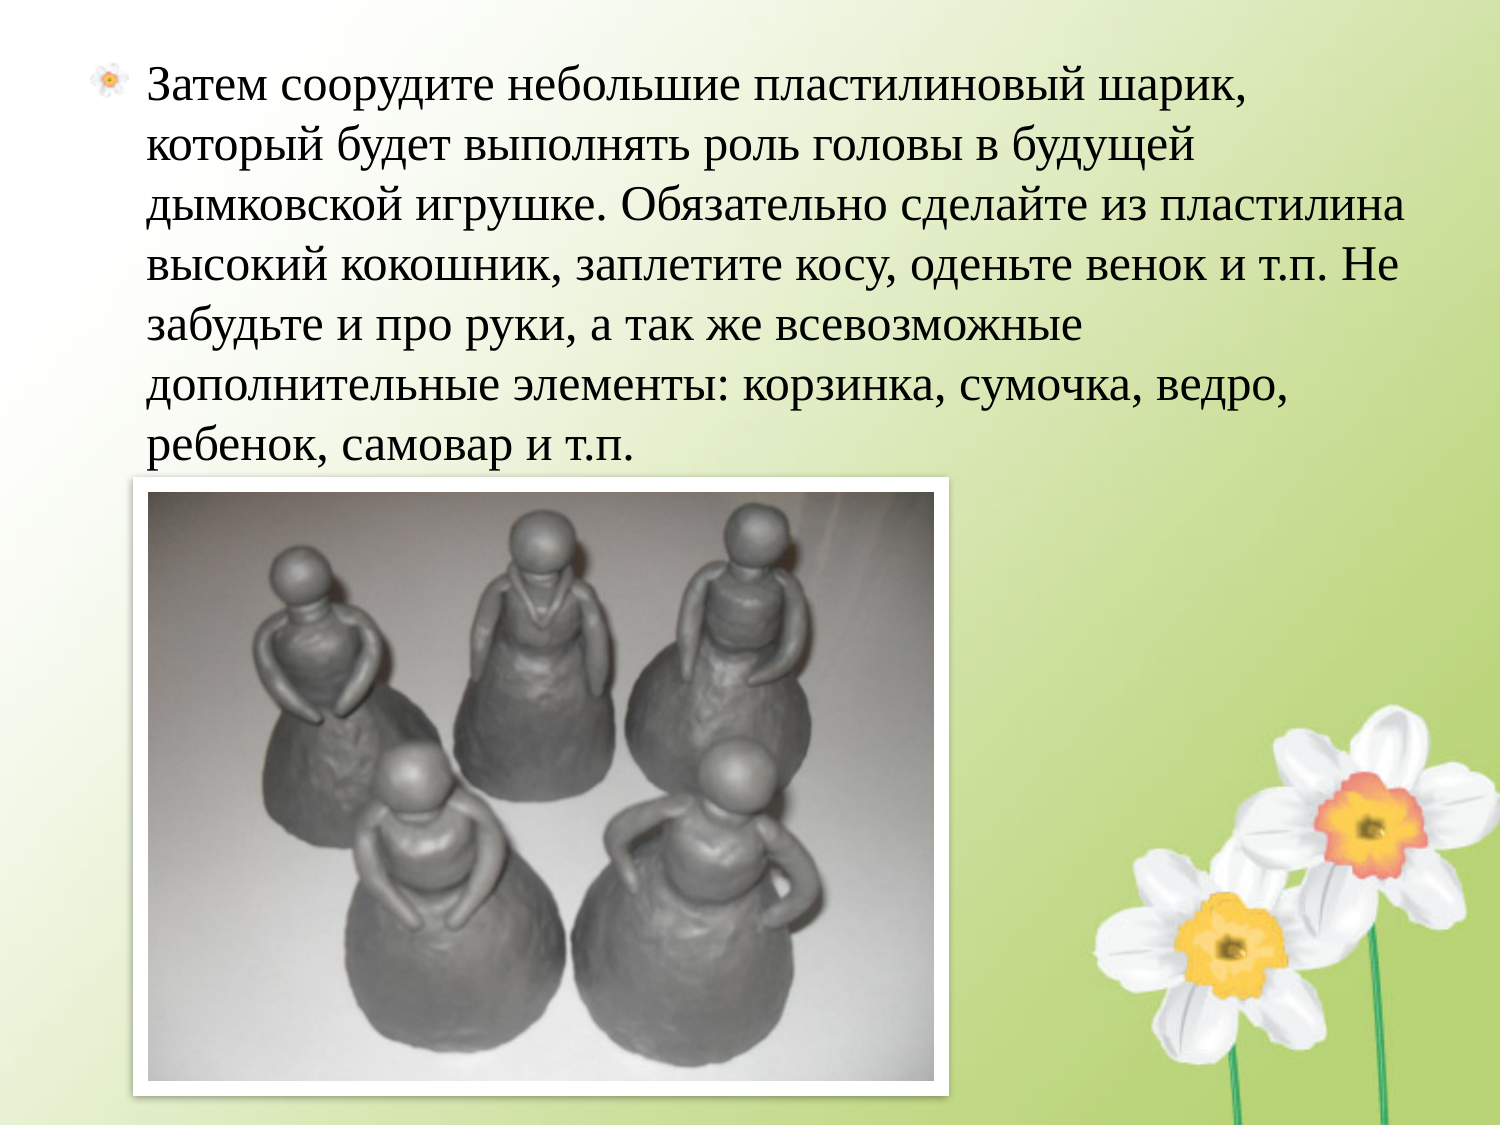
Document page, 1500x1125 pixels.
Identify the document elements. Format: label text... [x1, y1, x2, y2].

list Затем соорудите небольшие пластилиновый шарик, который будет выполнять роль головы в будущей дымковской игрушке. Обязательно сделайте из пластилина высокий кокошник, заплетите косу, оденьте венок и т.п. Не забудьте и про руки, а так же всевозможные дополнительные элементы: корзинка, сумочка, ведро, ребенок, самовар и т.п. [75, 42, 1425, 1083]
picture [0, 0, 1500, 1125]
